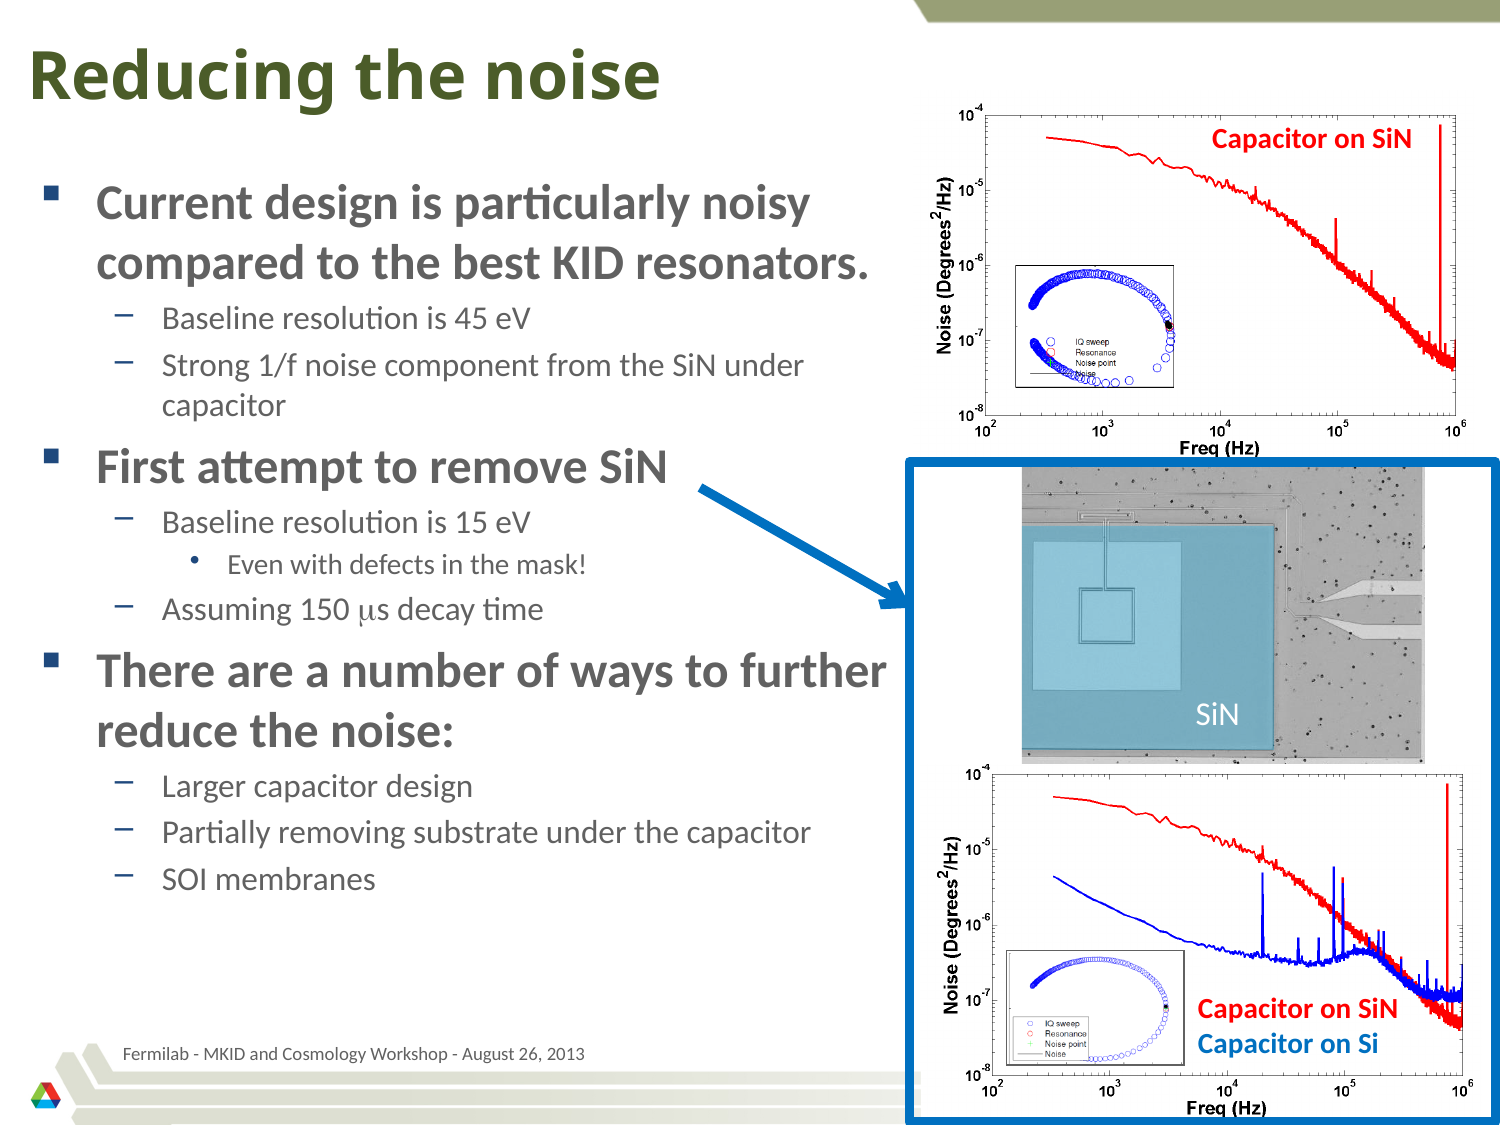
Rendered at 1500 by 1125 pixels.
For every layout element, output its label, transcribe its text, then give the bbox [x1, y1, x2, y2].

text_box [913, 90, 1476, 460]
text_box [1021, 458, 1426, 765]
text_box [699, 487, 912, 608]
text_box [1429, 461, 1496, 1122]
text_box [909, 463, 1016, 1122]
picture [0, 1037, 1500, 1125]
title Reducing the noise [12, 24, 1363, 118]
picture [0, 0, 1500, 24]
footer Fermilab - MKID and Cosmology Workshop - August 26, 2013 [107, 1034, 626, 1073]
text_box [920, 763, 1483, 1119]
list Current design is particularly noisy compared to the best KID resonators. Baseline resolution is 45 eV Strong 1/f noise component from the SiN under capacitor First attempt to remove SiN Baseline resolution is 15 eV Even with defects in the mask! Assuming 150 ms decay time There are a number of ways to further reduce the noise: Larger capacitor design Partially removing substrate under the capacitor SOI membranes [24, 162, 909, 1088]
